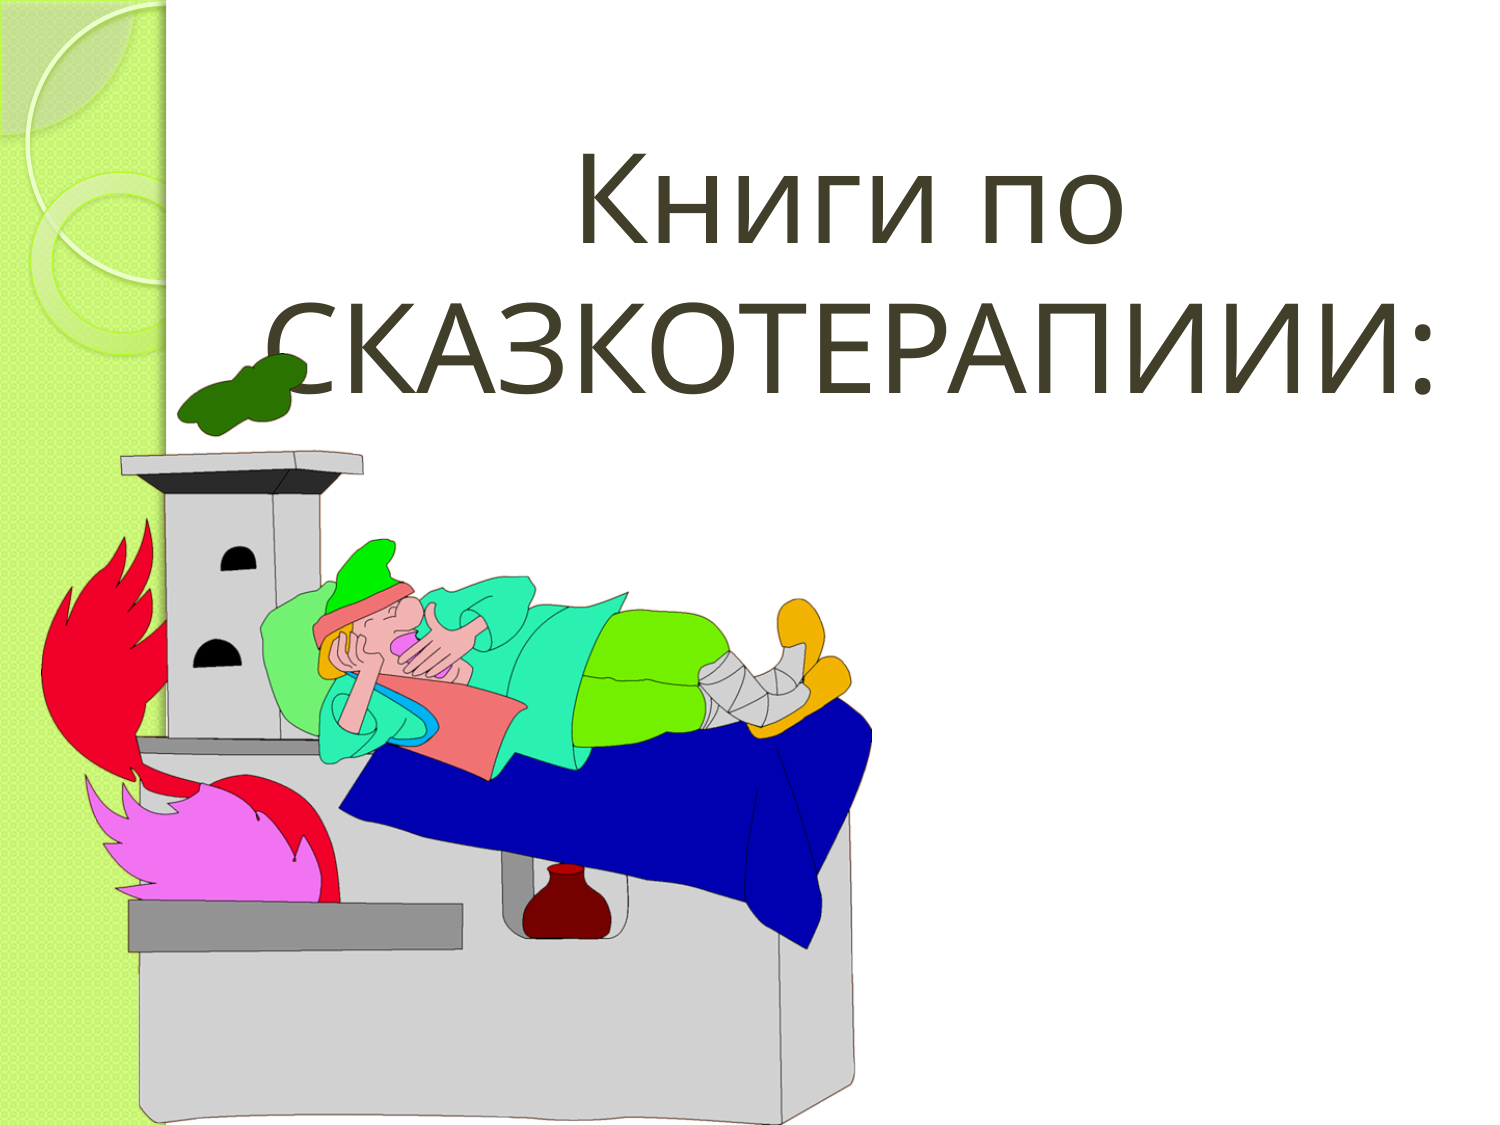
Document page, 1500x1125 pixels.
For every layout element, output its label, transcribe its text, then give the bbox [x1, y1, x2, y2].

title Книги по СКАЗКОТЕРАПИИИ: [235, 45, 1466, 492]
picture [41, 353, 873, 1125]
